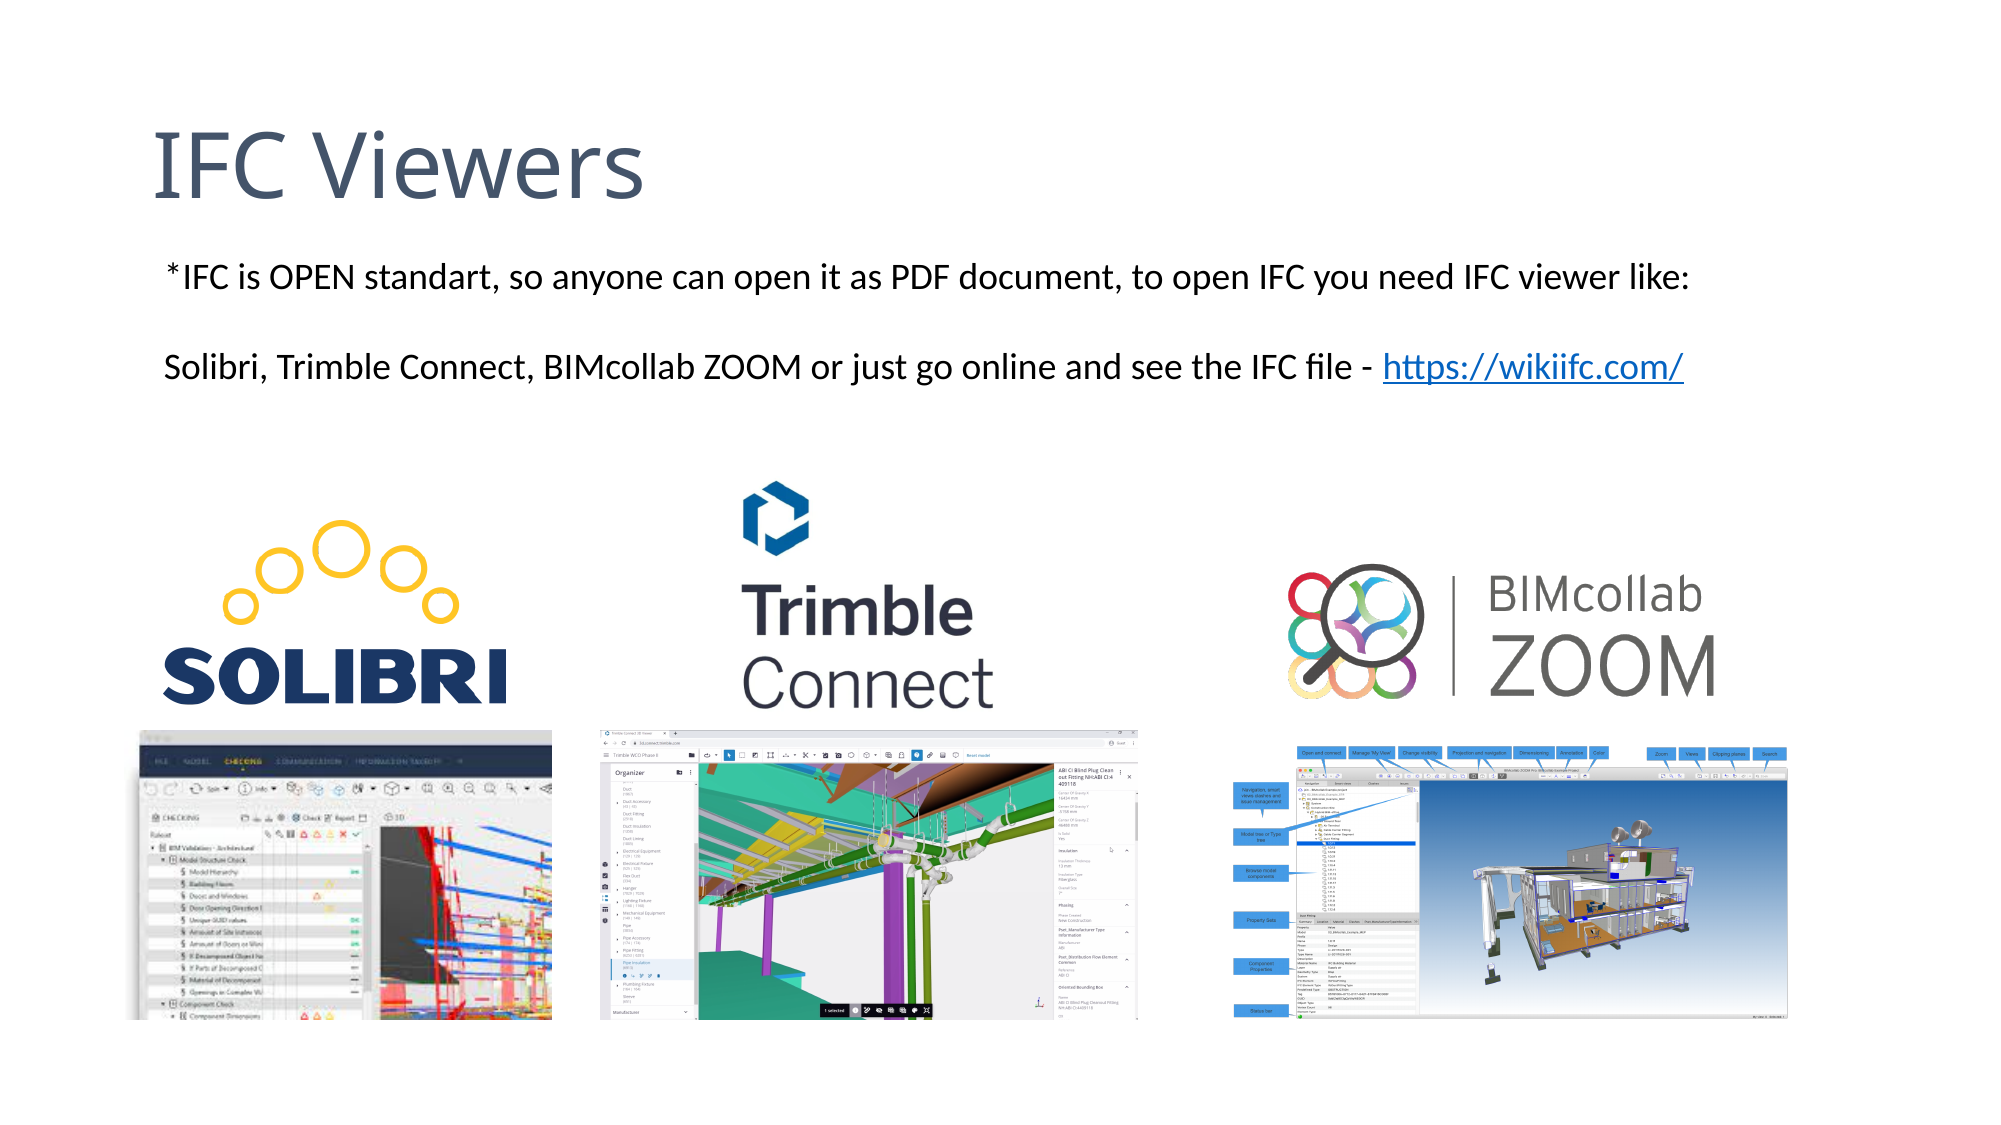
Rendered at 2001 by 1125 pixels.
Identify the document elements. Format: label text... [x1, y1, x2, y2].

picture [1284, 561, 1717, 705]
title IFC Viewers [137, 59, 1863, 278]
picture [162, 519, 506, 705]
picture [1229, 732, 1792, 1029]
picture [124, 730, 552, 1020]
picture [600, 730, 1138, 1020]
text_box *IFC is OPEN standart, so anyone can open it as PDF document, to open IFC you need IFC viewer like: Solibri, Trimble Connect, BIMcollab ZOOM or just go online and see the IFC file - https://wikiifc.com/ [149, 244, 1708, 395]
picture [734, 461, 1001, 728]
